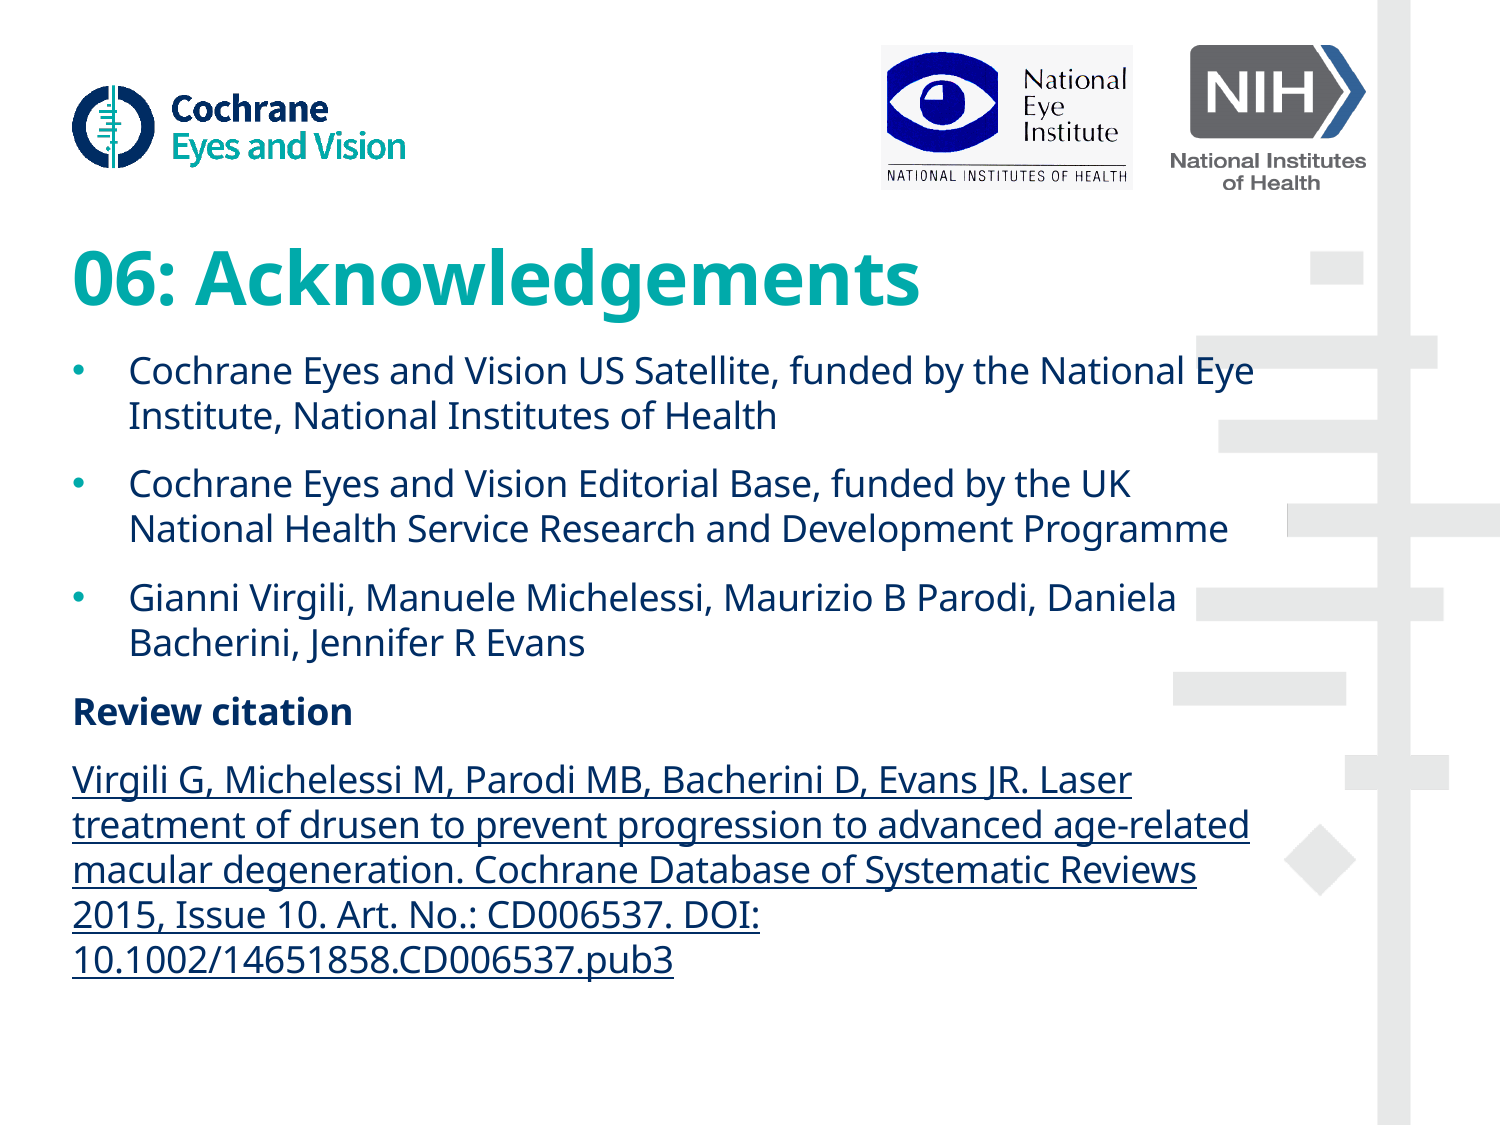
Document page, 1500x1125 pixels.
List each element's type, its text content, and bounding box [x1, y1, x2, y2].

picture [1171, 0, 1500, 1125]
title 06: Acknowledgements [72, 216, 1076, 320]
picture [881, 45, 1133, 190]
picture [72, 82, 413, 176]
list Cochrane Eyes and Vision US Satellite, funded by the National Eye Institute, National Institutes of Health Cochrane Eyes and Vision Editorial Base, funded by the UK National Health Service Research and Development Programme Gianni Virgili, Manuele Michelessi, Maurizio B Parodi, Daniela Bacherini, Jennifer R Evans Review citation Virgili G, Michelessi M, Parodi MB, Bacherini D, Evans JR. Laser treatment of drusen to prevent progression to advanced age-related macular degeneration. Cochrane Database of Systematic Reviews 2015, Issue 10. Art. No.: CD006537. DOI: 10.1002/14651858.CD006537.pub3 [72, 346, 1284, 988]
